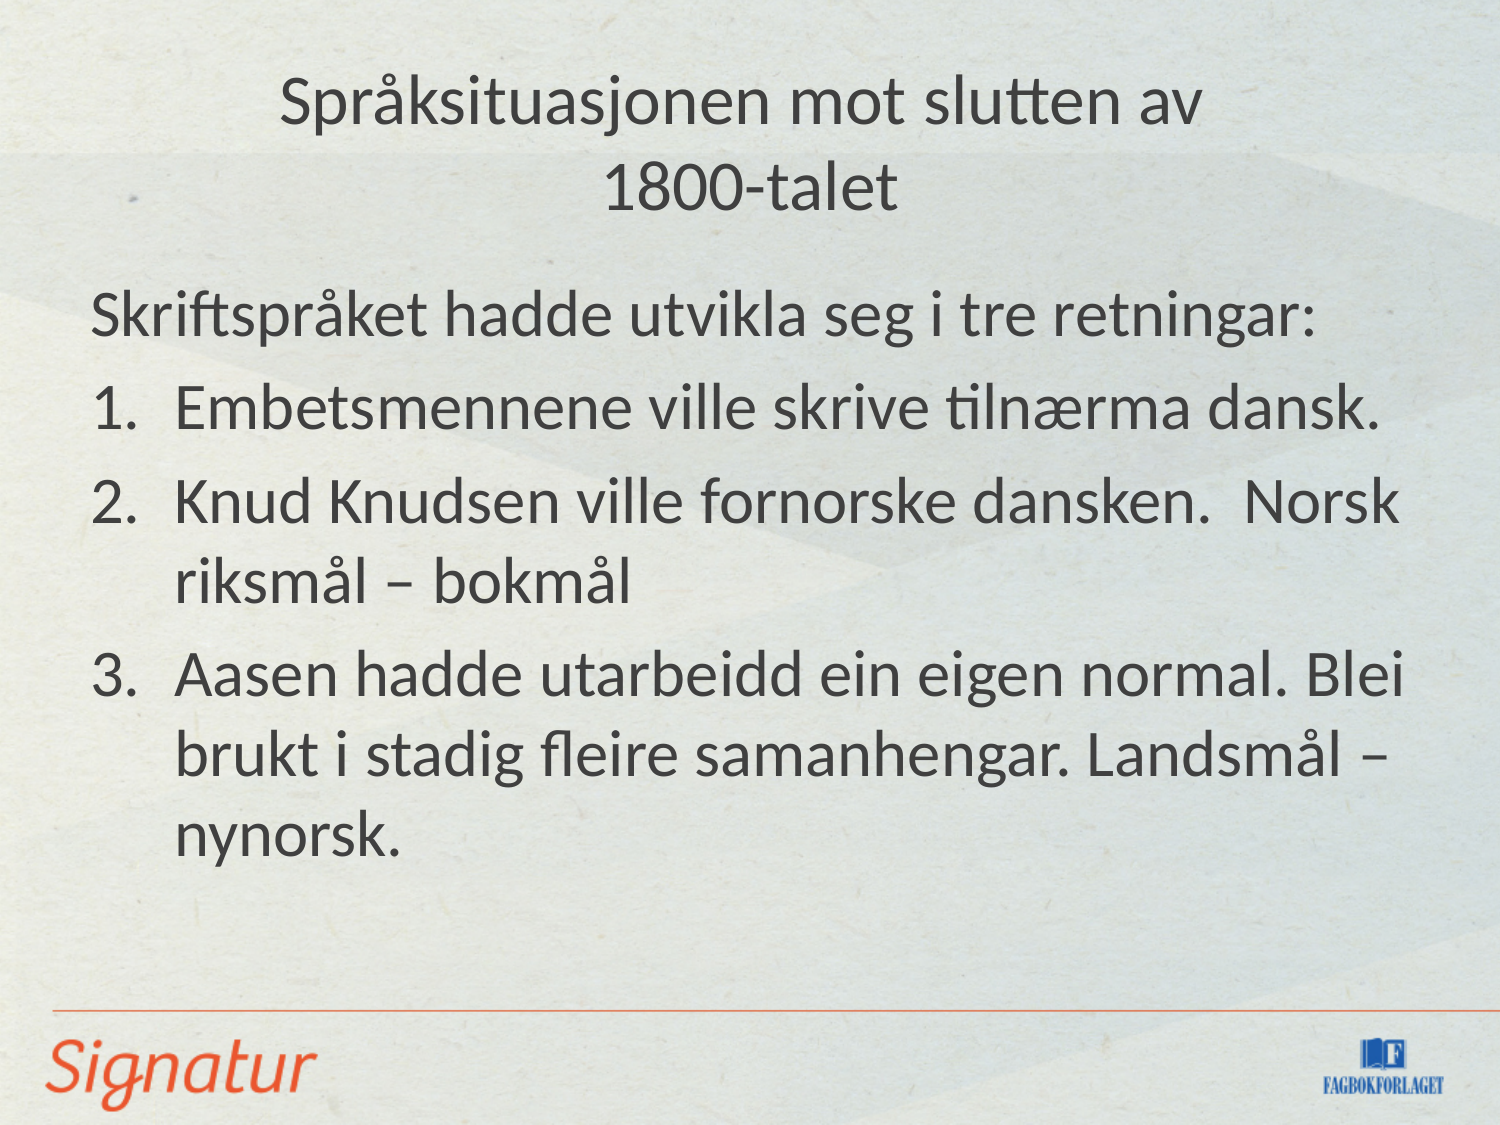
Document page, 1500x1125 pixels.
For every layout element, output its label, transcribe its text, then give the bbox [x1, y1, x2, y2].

list Skriftspråket hadde utvikla seg i tre retningar: Embetsmennene ville skrive tilnærma dansk. Knud Knudsen ville fornorske dansken. Norsk riksmål – bokmål Aasen hadde utarbeidd ein eigen normal. Blei brukt i stadig fleire samanhengar. Landsmål – nynorsk. [75, 262, 1425, 1005]
title Språksituasjonen mot slutten av 1800-talet [75, 45, 1425, 233]
picture [0, 0, 1500, 1125]
